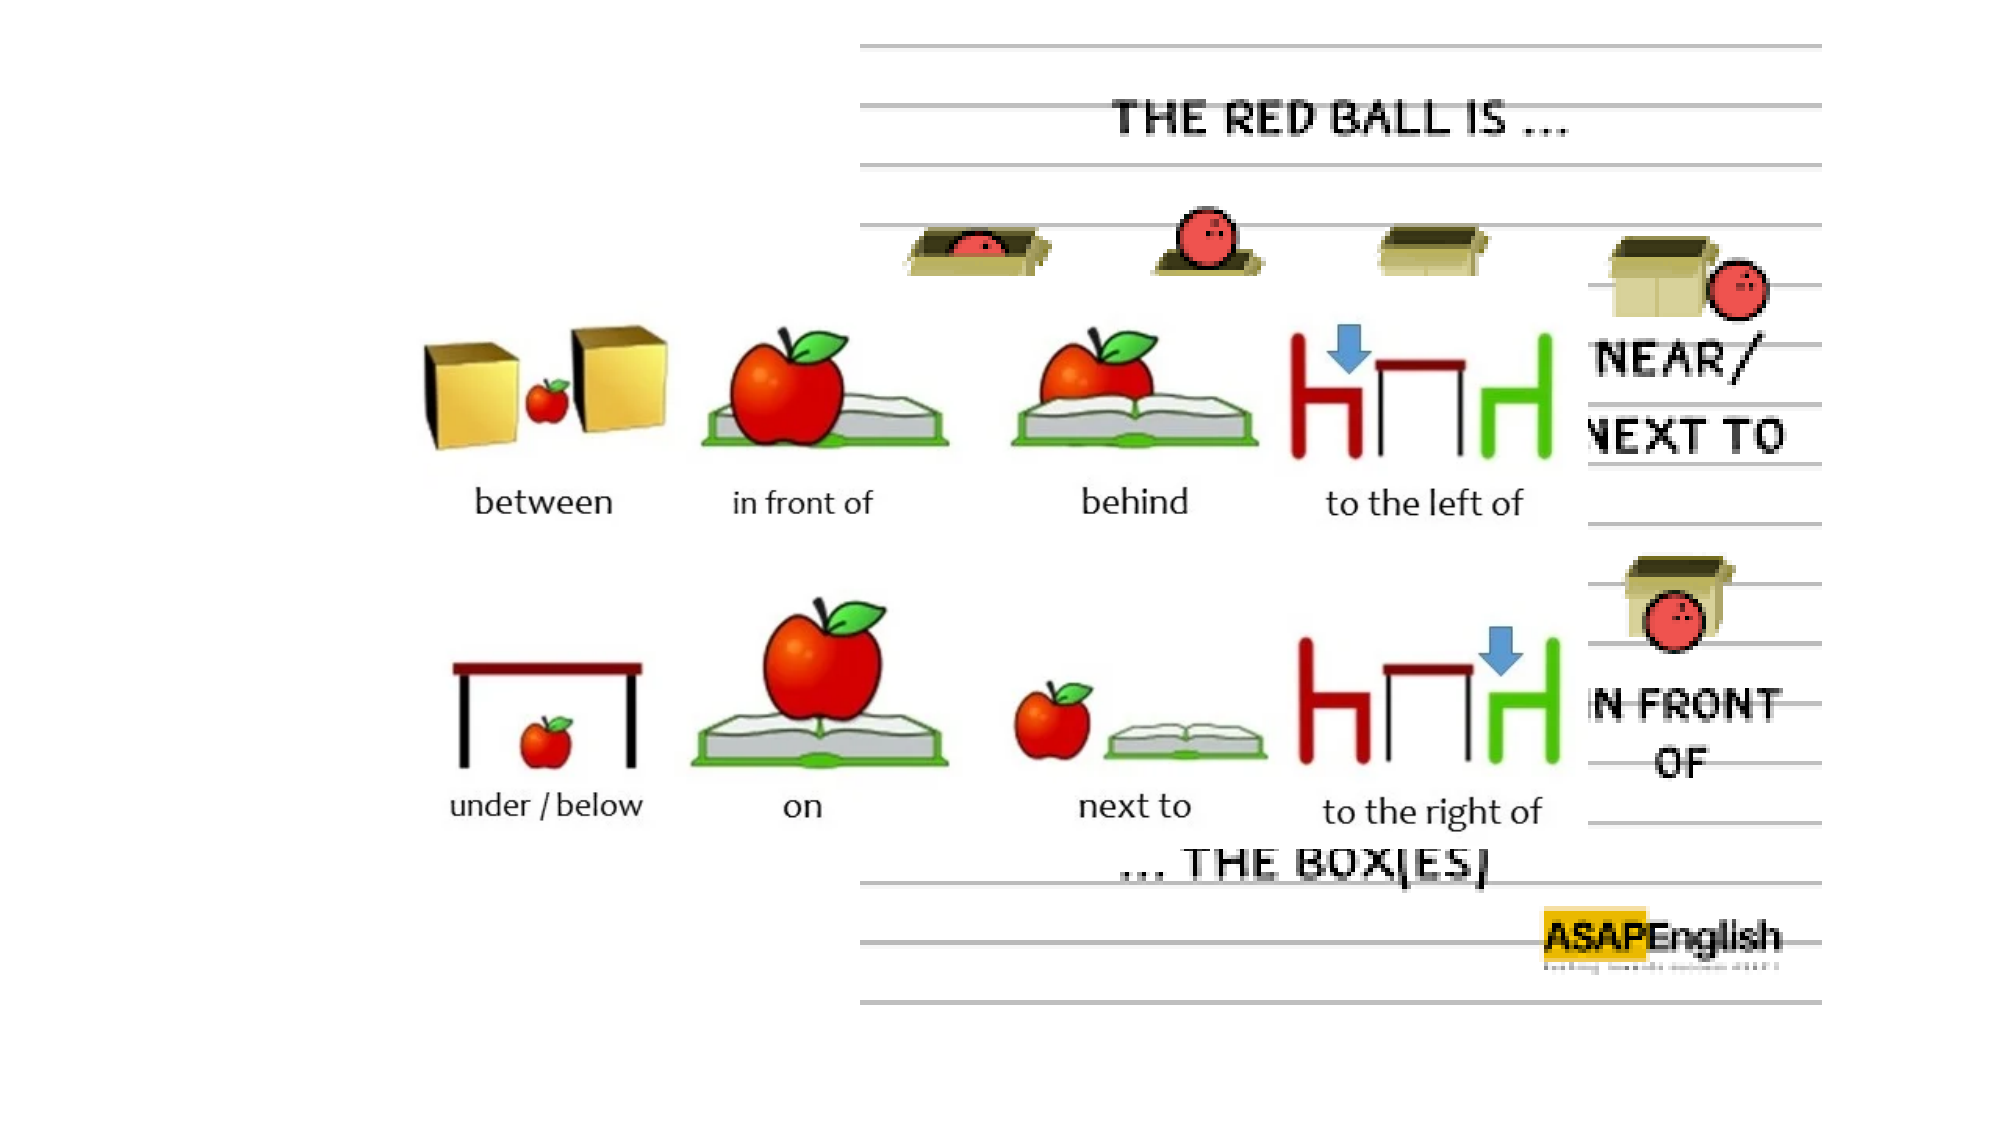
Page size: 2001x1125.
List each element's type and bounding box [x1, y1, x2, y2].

picture [412, 44, 1822, 1006]
